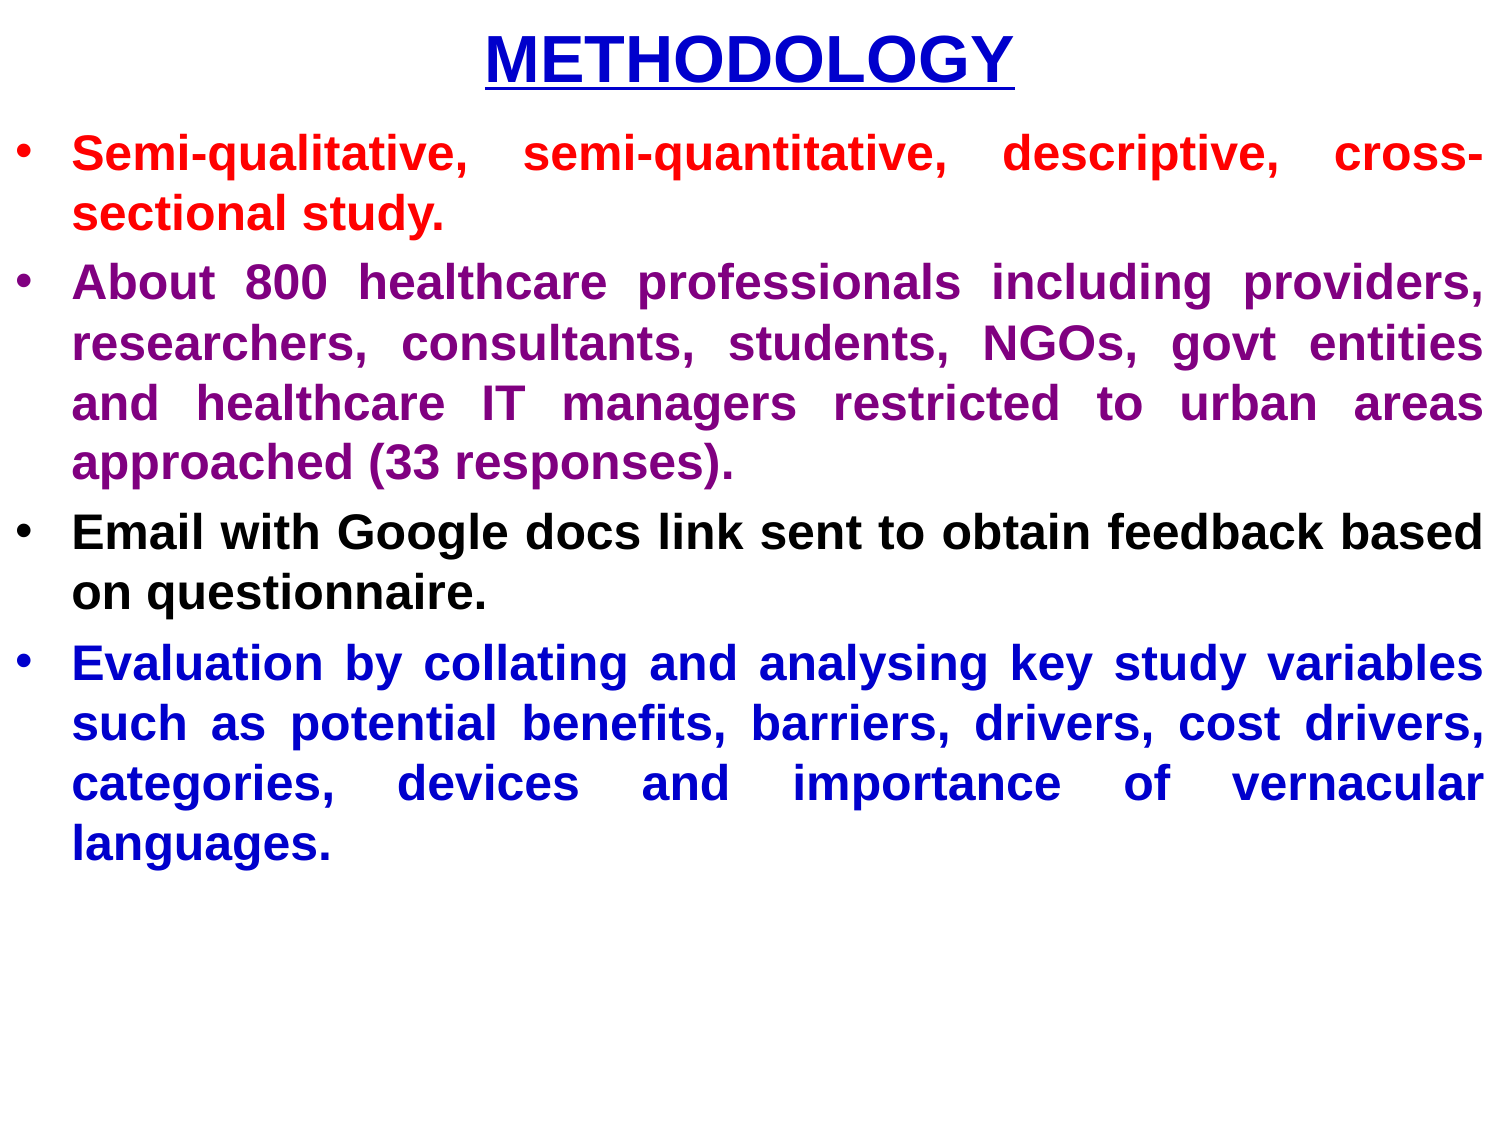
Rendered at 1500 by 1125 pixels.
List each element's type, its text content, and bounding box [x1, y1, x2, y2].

title METHODOLOGY [0, 0, 1500, 112]
list Semi-qualitative, semi-quantitative, descriptive, cross-sectional study. About 800 healthcare professionals including providers, researchers, consultants, students, NGOs, govt entities and healthcare IT managers restricted to urban areas approached (33 responses). Email with Google docs link sent to obtain feedback based on questionnaire. Evaluation by collating and analysing key study variables such as potential benefits, barriers, drivers, cost drivers, categories, devices and importance of vernacular languages. [0, 112, 1500, 1125]
